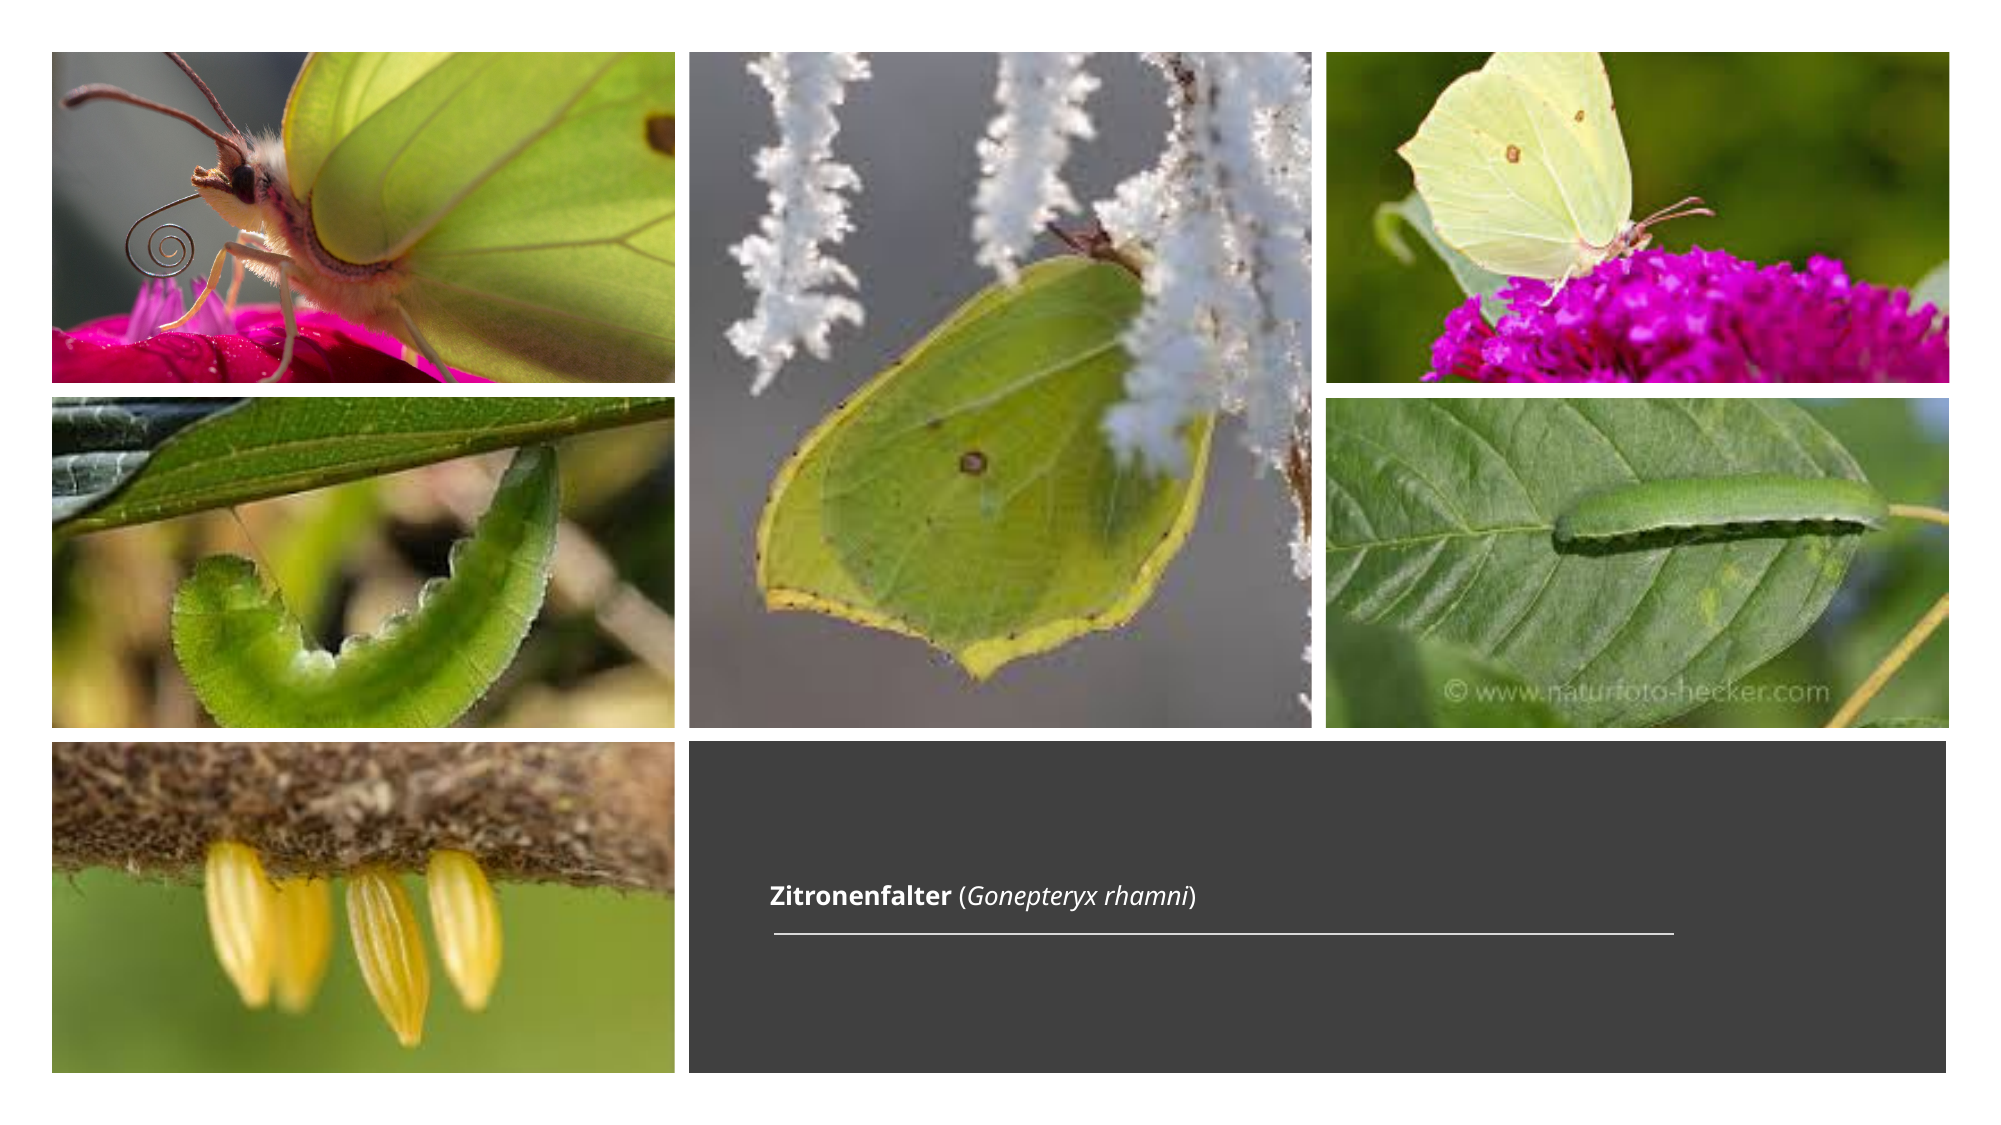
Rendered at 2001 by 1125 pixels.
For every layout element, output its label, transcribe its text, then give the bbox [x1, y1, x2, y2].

picture [689, 52, 1312, 728]
title Zitronenfalter (Gonepteryx rhamni) [755, 777, 1876, 920]
picture [1325, 398, 1949, 728]
picture [52, 52, 676, 383]
picture [52, 742, 675, 1073]
picture [1326, 52, 1950, 383]
picture [52, 397, 675, 728]
text_box [698, 750, 1937, 1064]
